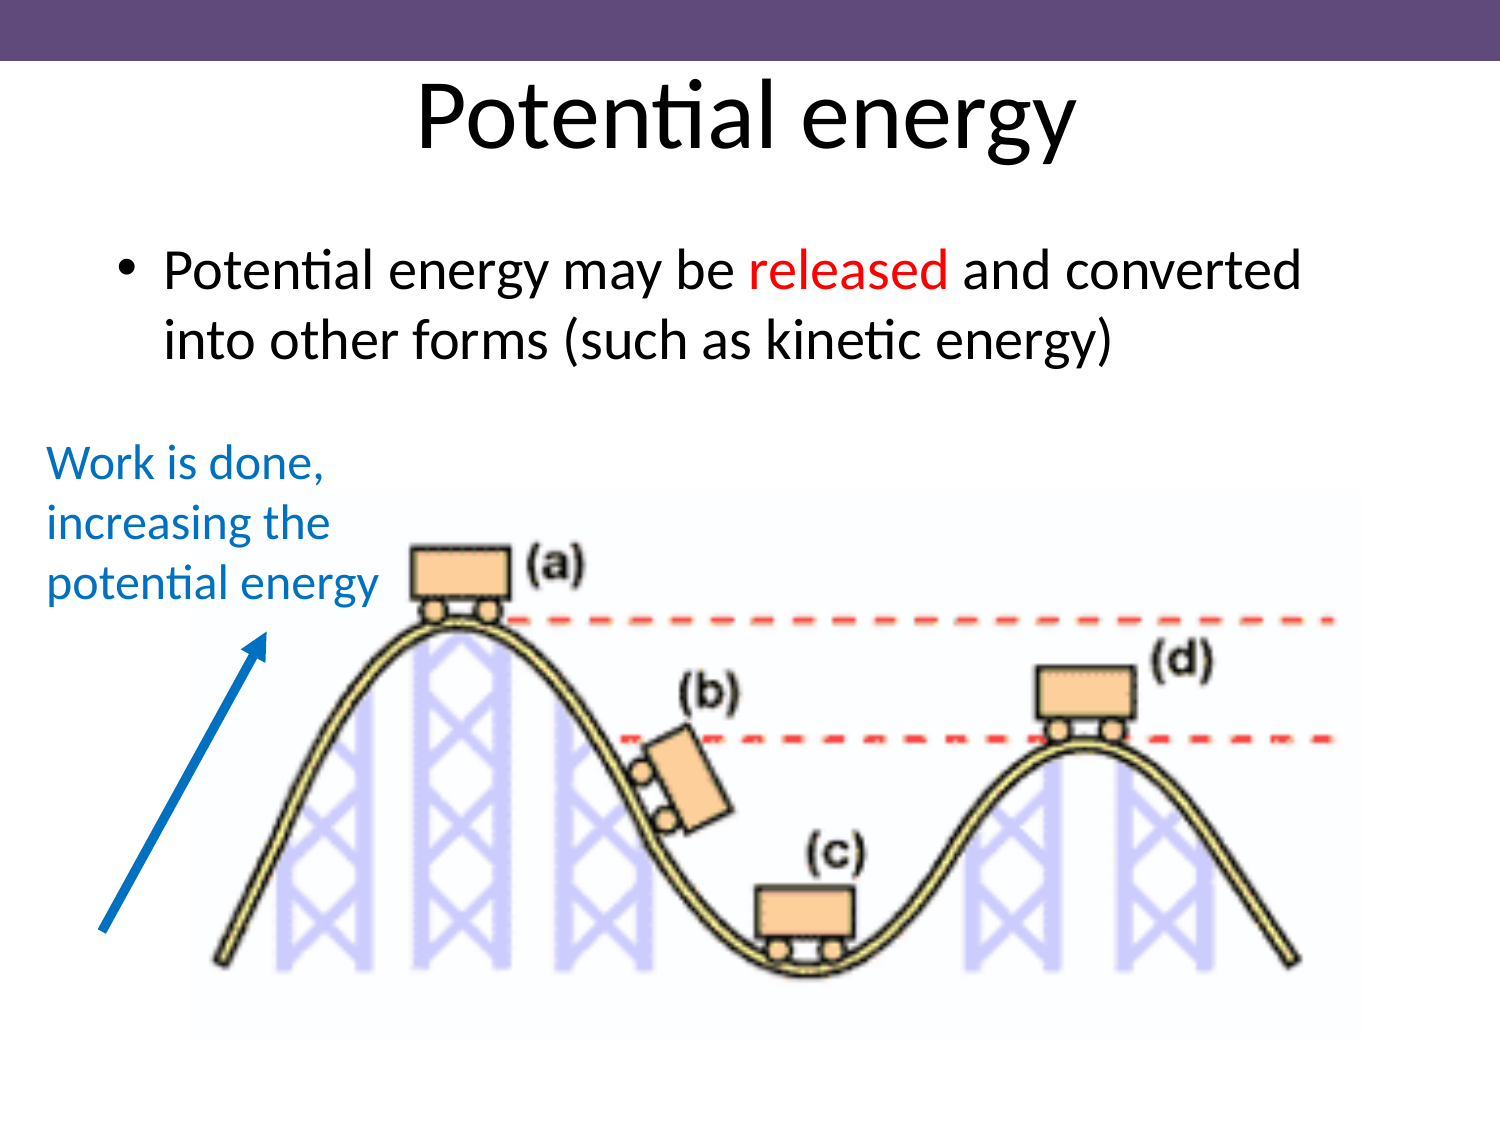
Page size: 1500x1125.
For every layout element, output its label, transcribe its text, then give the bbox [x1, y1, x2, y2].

text_box Potential energy may be released and converted into other forms (such as kinetic energy) [101, 223, 1399, 379]
picture [188, 489, 1362, 1038]
text_box [0, 0, 1500, 61]
text_box Work is done, increasing the potential energy [31, 422, 441, 617]
text_box Potential energy [0, 45, 1495, 172]
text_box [101, 631, 267, 932]
